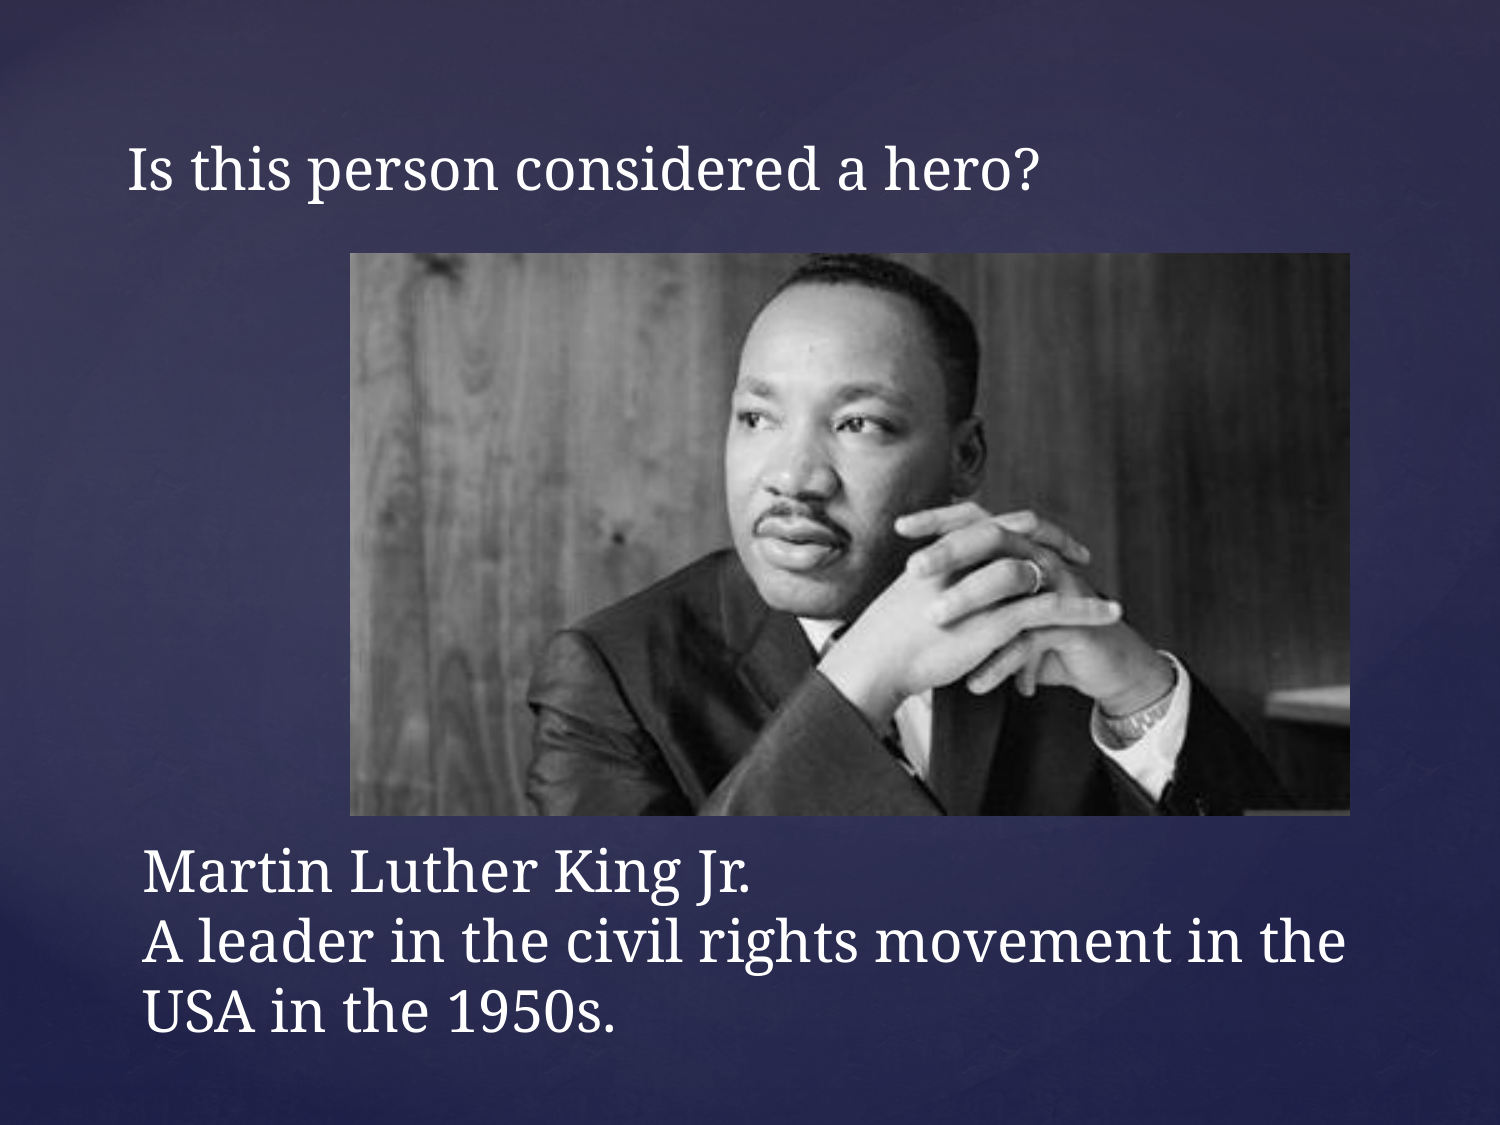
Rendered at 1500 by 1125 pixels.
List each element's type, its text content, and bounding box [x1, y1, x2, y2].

title Martin Luther King Jr. A leader in the civil rights movement in the USA in the 1950s. [127, 901, 1365, 1052]
text_box Is this person considered a hero? [112, 59, 1350, 210]
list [349, 252, 1351, 817]
